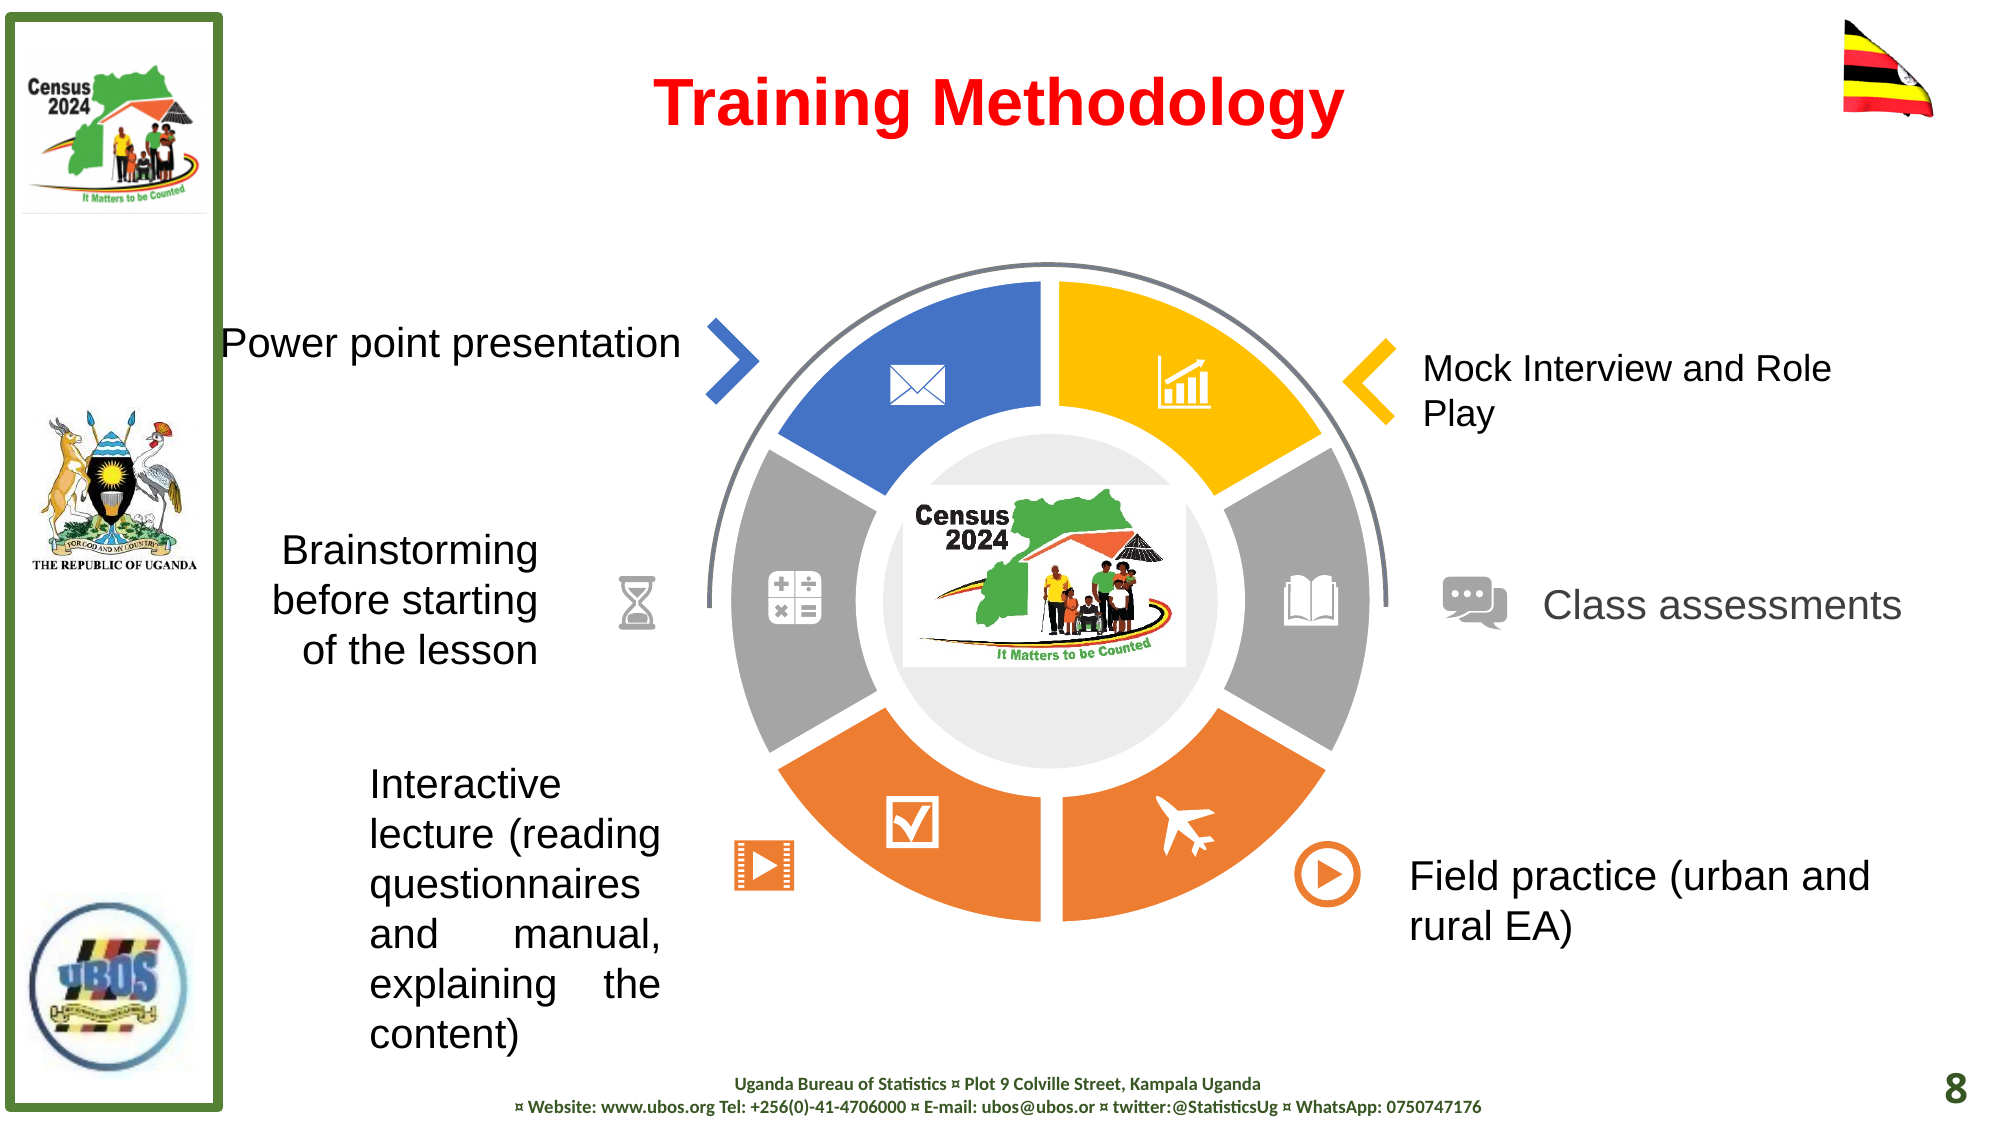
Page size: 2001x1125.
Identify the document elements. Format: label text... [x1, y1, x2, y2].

text_box Field practice (urban and rural EA) [1470, 841, 1903, 956]
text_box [634, 279, 1466, 1001]
picture [22, 892, 202, 1079]
text_box [618, 607, 629, 630]
text_box Interactive lecture (reading questionnaires and manual, explaining the content) [354, 749, 677, 1065]
picture [1812, 0, 1999, 140]
text_box Mock Interview and Role Play [1470, 336, 1910, 442]
text_box Brainstorming before starting of the lesson [231, 515, 554, 681]
text_box Power point presentation [124, 308, 629, 374]
picture [32, 407, 197, 572]
text_box Training Methodology [137, 59, 1863, 176]
picture [903, 485, 1186, 667]
text_box [948, 263, 1147, 278]
picture [22, 48, 207, 214]
text_box Class assessments [1527, 570, 1965, 636]
text_box [1470, 576, 1508, 630]
text_box [618, 576, 629, 600]
